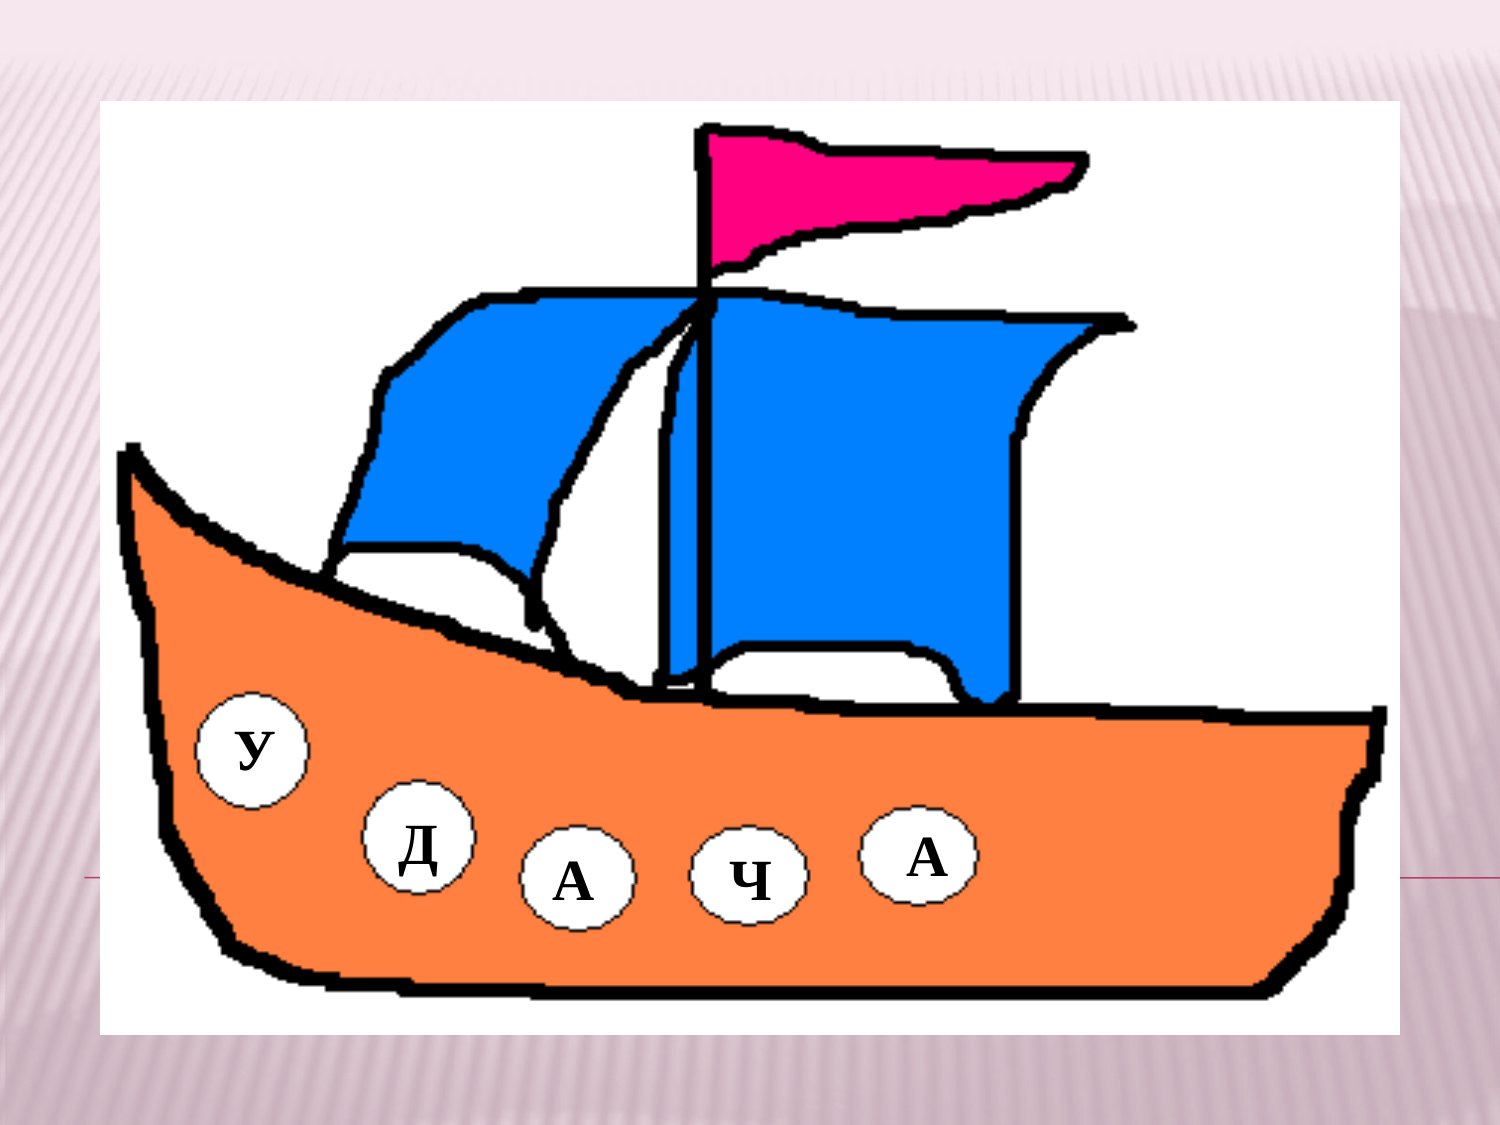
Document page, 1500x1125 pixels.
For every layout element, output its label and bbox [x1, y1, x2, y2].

picture [99, 101, 1400, 1036]
